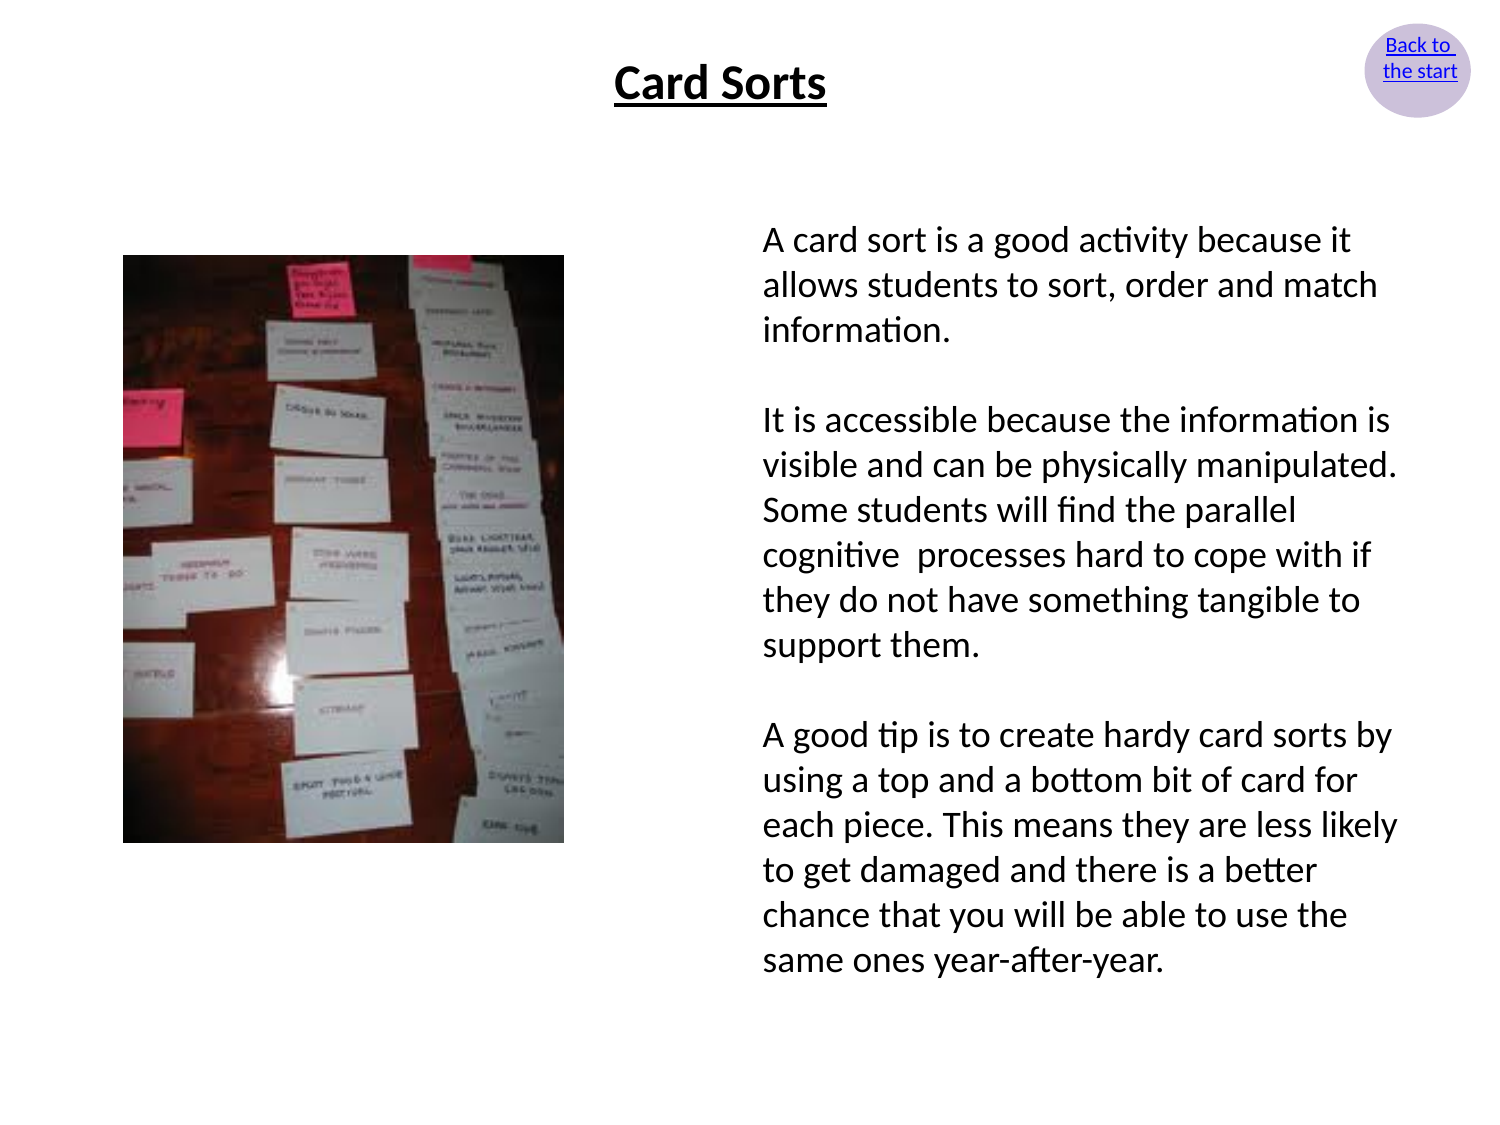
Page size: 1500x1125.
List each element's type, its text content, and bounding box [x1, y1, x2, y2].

text_box Back to the start [1359, 23, 1483, 91]
picture [123, 255, 565, 844]
text_box Card Sorts [218, 42, 1223, 118]
text_box [1367, 91, 1468, 120]
text_box A card sort is a good activity because it allows students to sort, order and match information. It is accessible because the information is visible and can be physically manipulated. Some students will find the parallel cognitive processes hard to cope with if they do not have something tangible to support them. A good tip is to create hardy card sorts by using a top and a bottom bit of card for each piece. This means they are less likely to get damaged and there is a better chance that you will be able to use the same ones year-after-year. [747, 208, 1433, 988]
